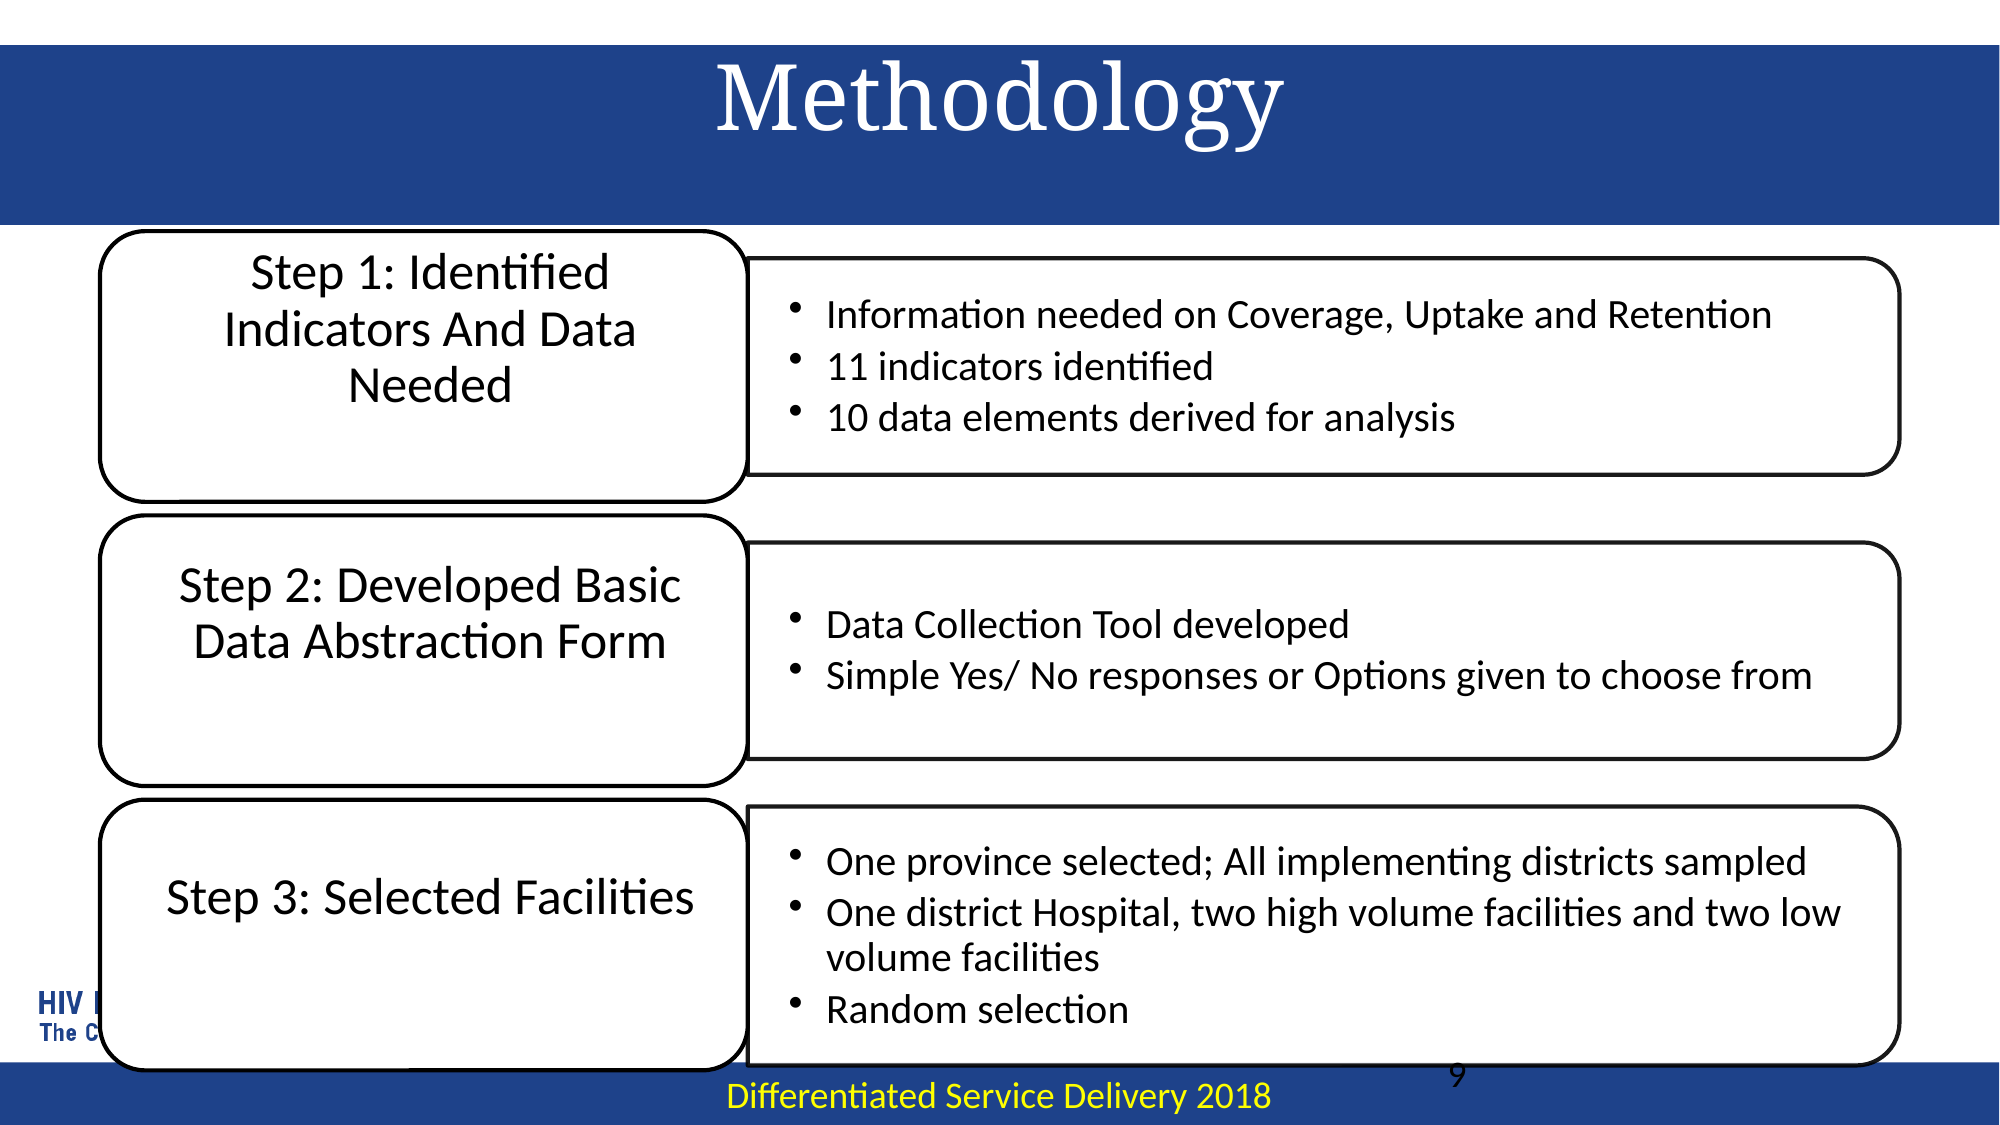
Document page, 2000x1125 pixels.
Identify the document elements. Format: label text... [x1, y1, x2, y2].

title Methodology [0, 0, 2000, 188]
slide_number 9 [1432, 1080, 1900, 1103]
picture [37, 987, 99, 1046]
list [99, 230, 1900, 1072]
